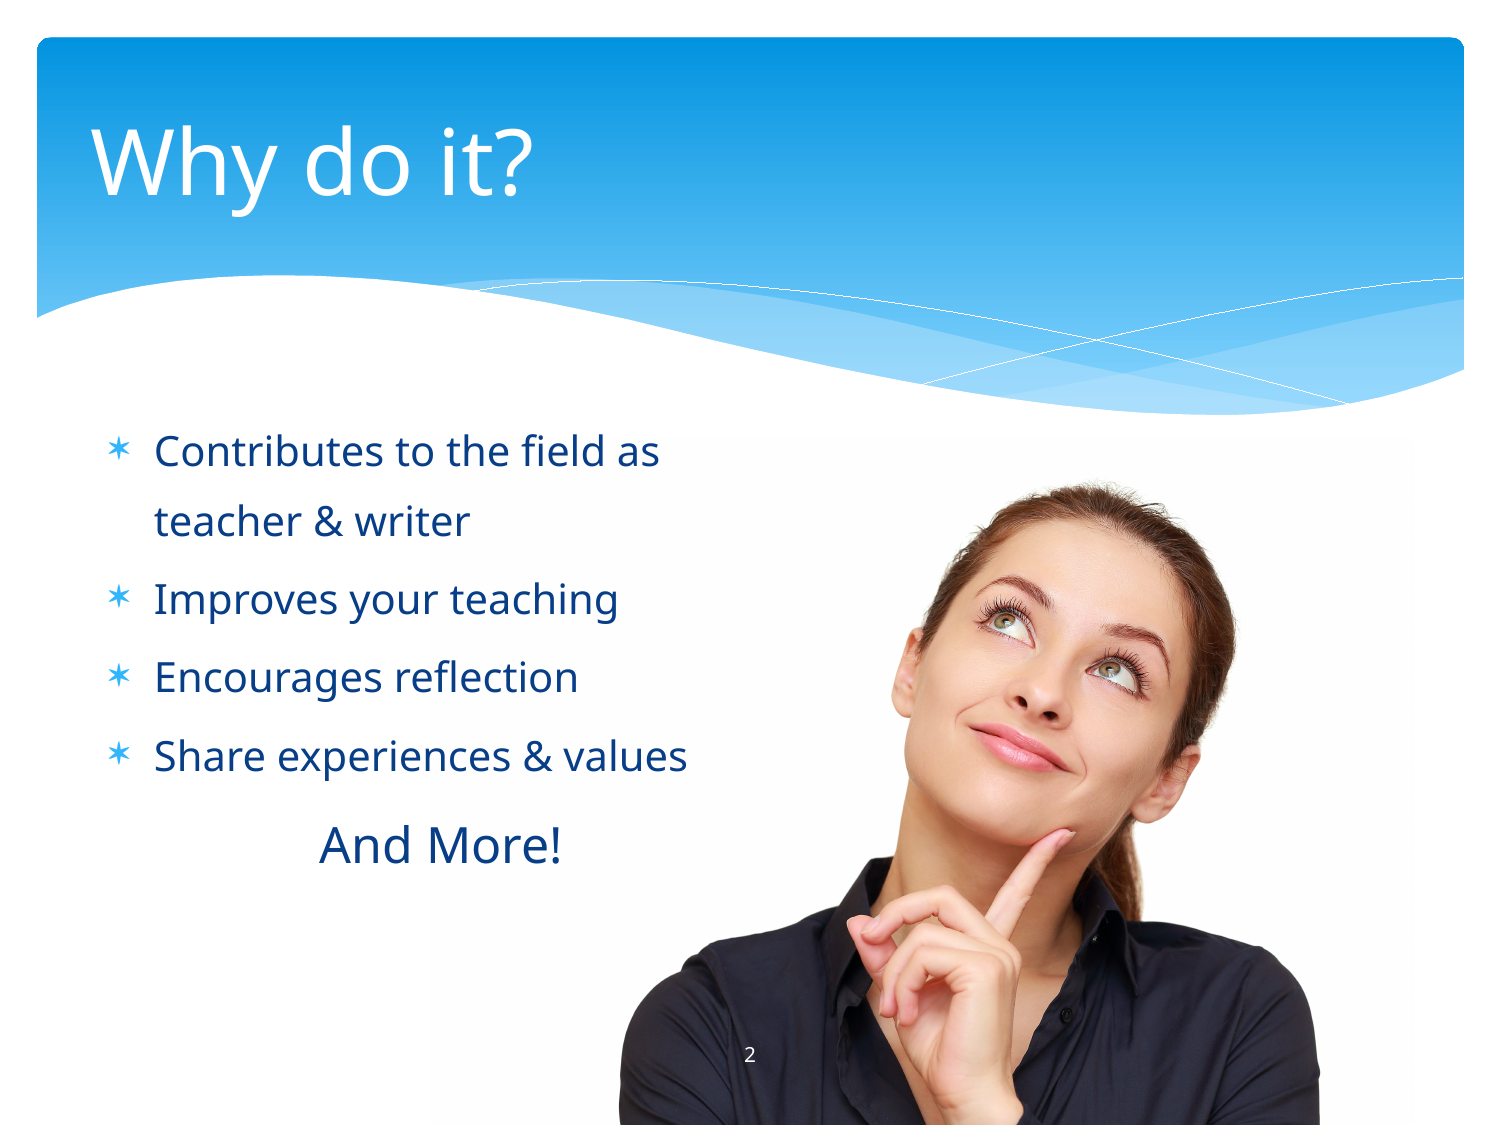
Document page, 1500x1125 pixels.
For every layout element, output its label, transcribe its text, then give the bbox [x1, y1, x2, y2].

text_box Contributes to the field as teacher & writer Improves your teaching Encourages reflection Share experiences & values And More! [93, 396, 789, 1005]
title Why do it? [75, 55, 1425, 261]
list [197, 438, 1414, 1125]
